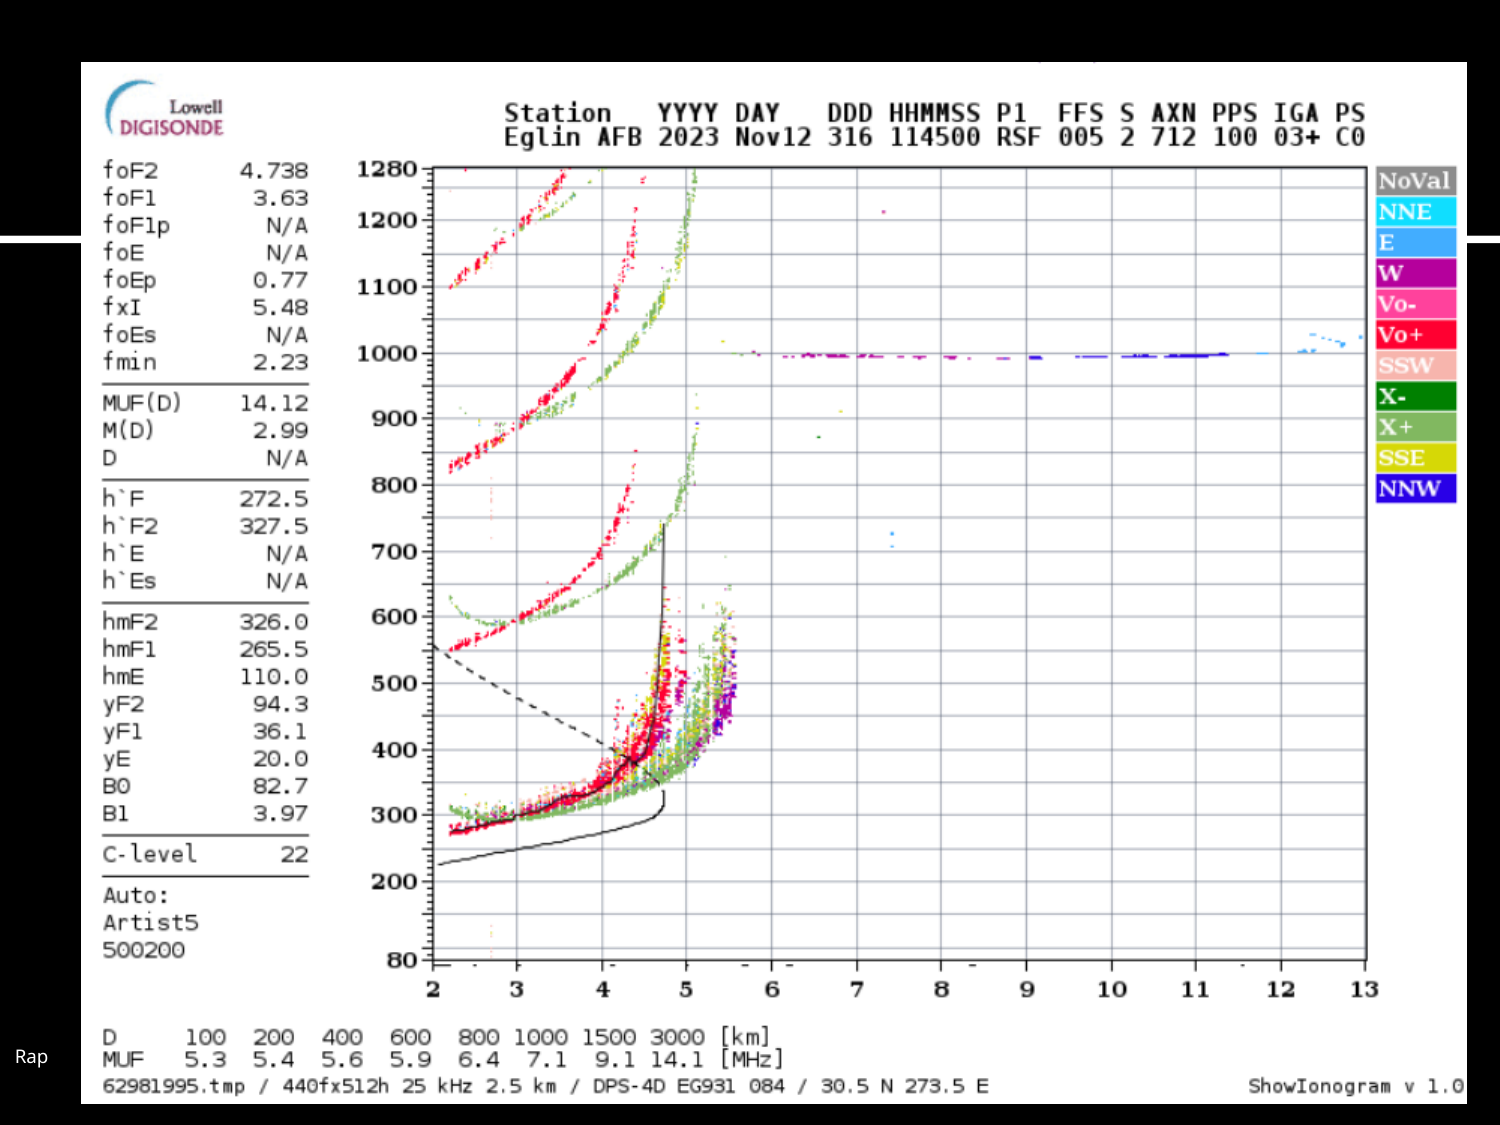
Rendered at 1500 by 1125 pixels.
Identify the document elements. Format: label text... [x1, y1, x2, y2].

text_box Rap [0, 1037, 76, 1075]
picture [81, 62, 1467, 1105]
